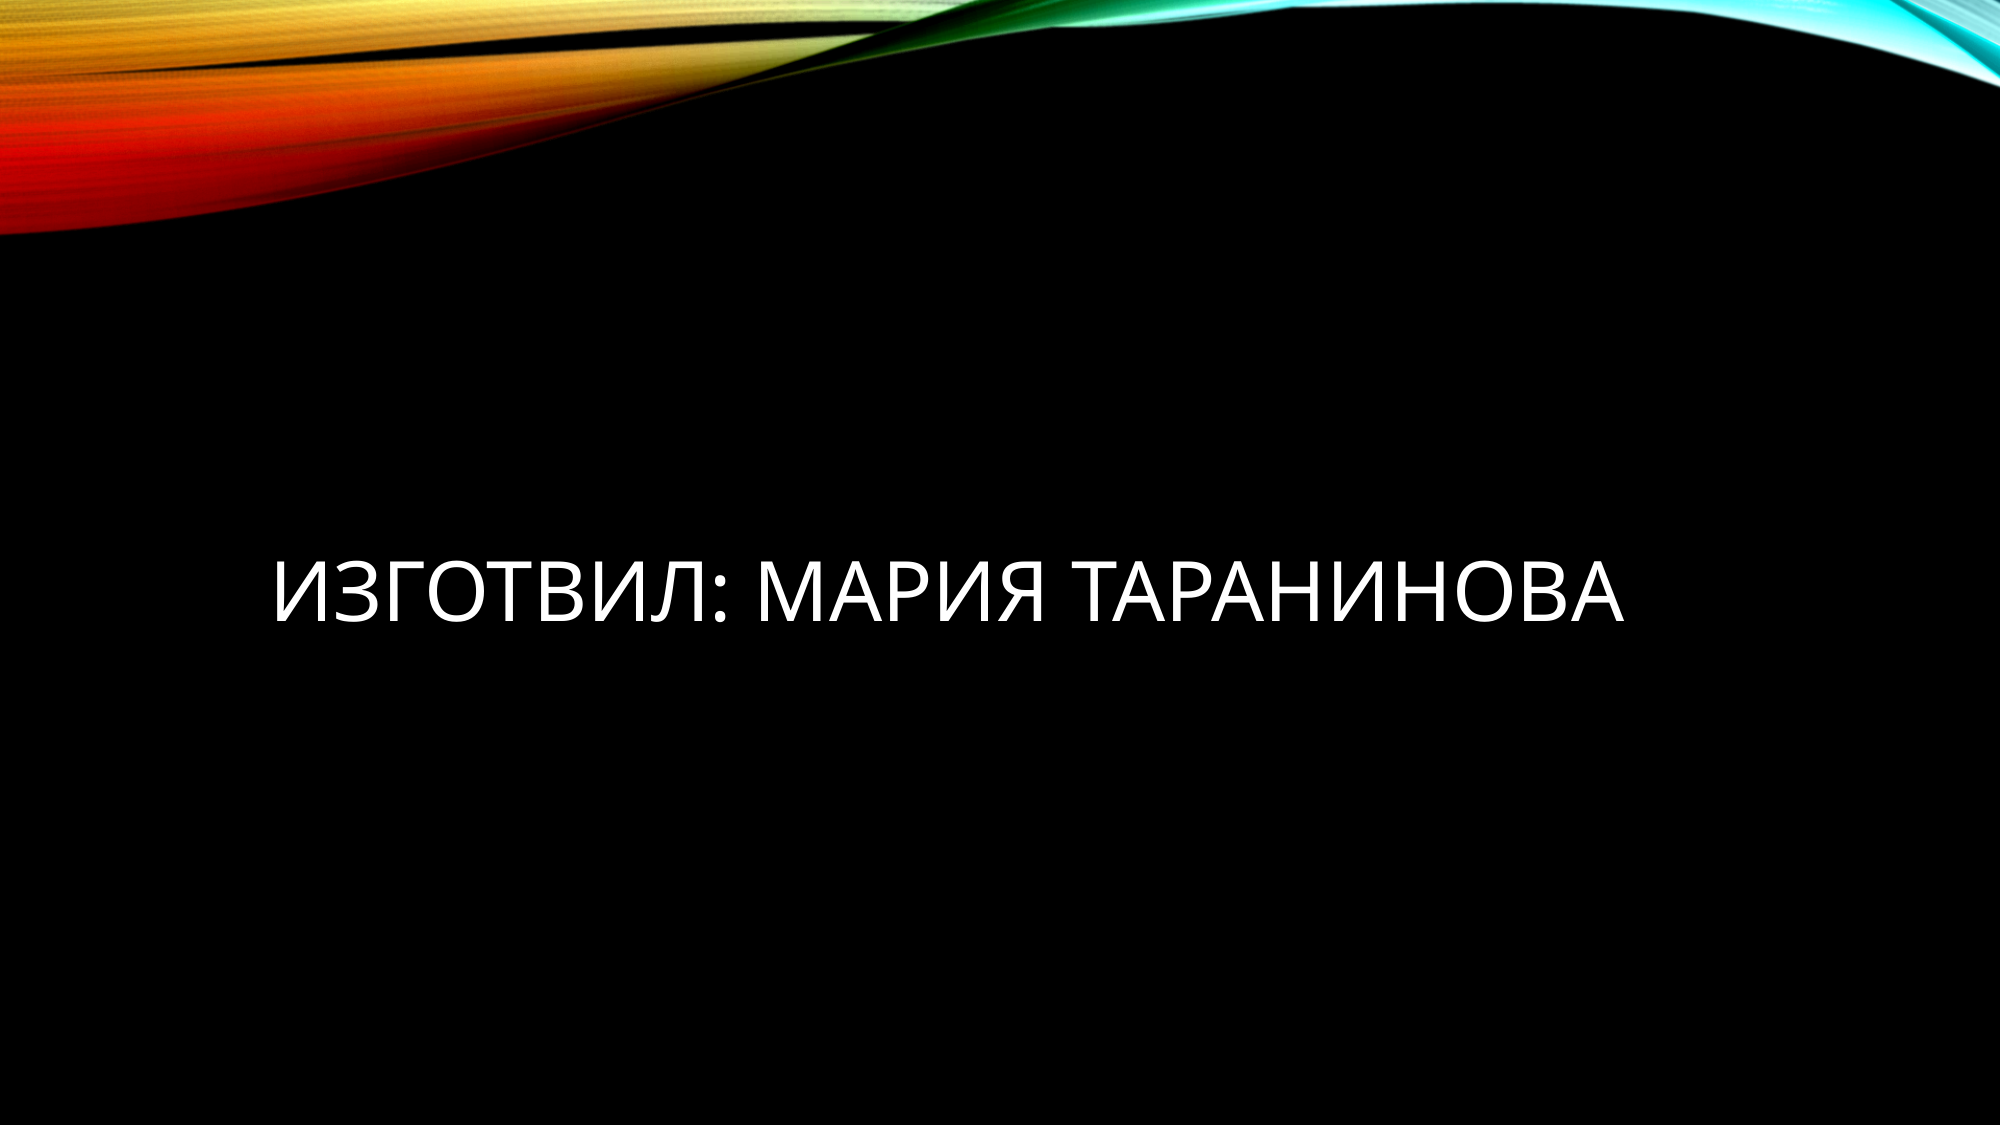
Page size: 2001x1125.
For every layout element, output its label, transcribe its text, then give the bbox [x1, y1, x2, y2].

picture [0, 0, 2000, 237]
title Изготвил: мария таранинова [227, 488, 1641, 701]
